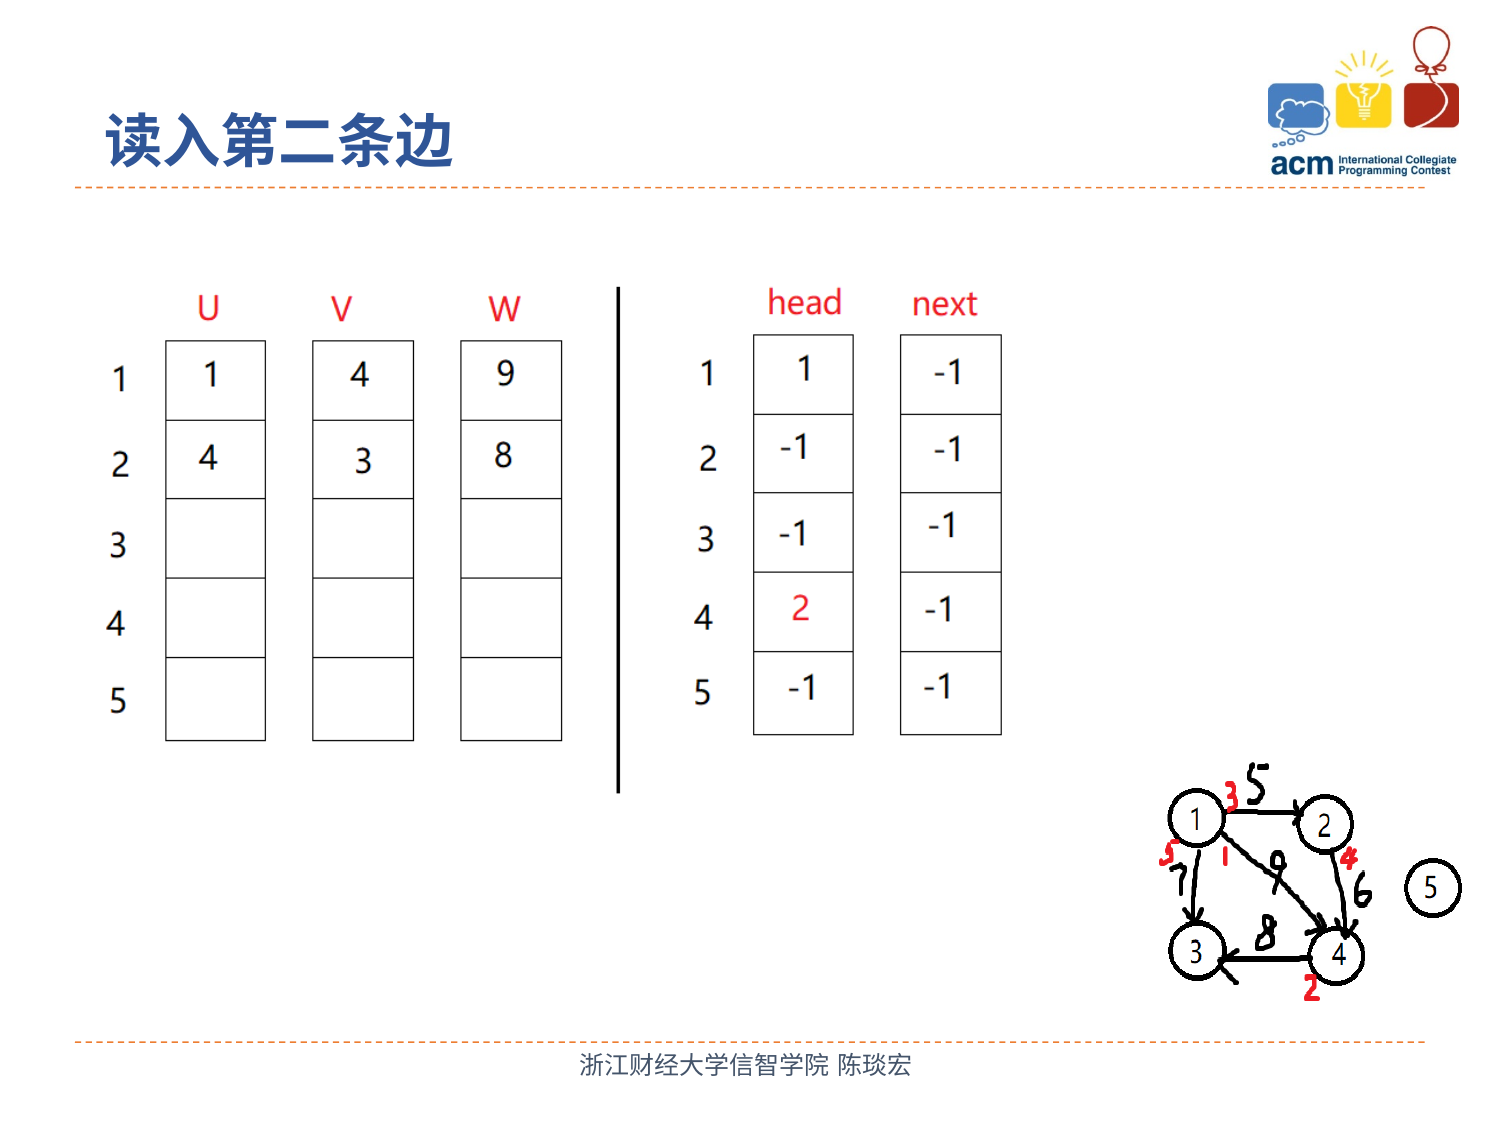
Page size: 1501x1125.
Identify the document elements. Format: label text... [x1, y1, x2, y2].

footer 浙江财经大学信智学院 陈琰宏 [496, 1042, 1004, 1103]
text_box 读入第二条边 [89, 96, 469, 182]
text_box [1144, 750, 1466, 1011]
picture [1268, 26, 1459, 181]
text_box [88, 249, 1032, 815]
slide_number [1059, 1042, 1398, 1103]
